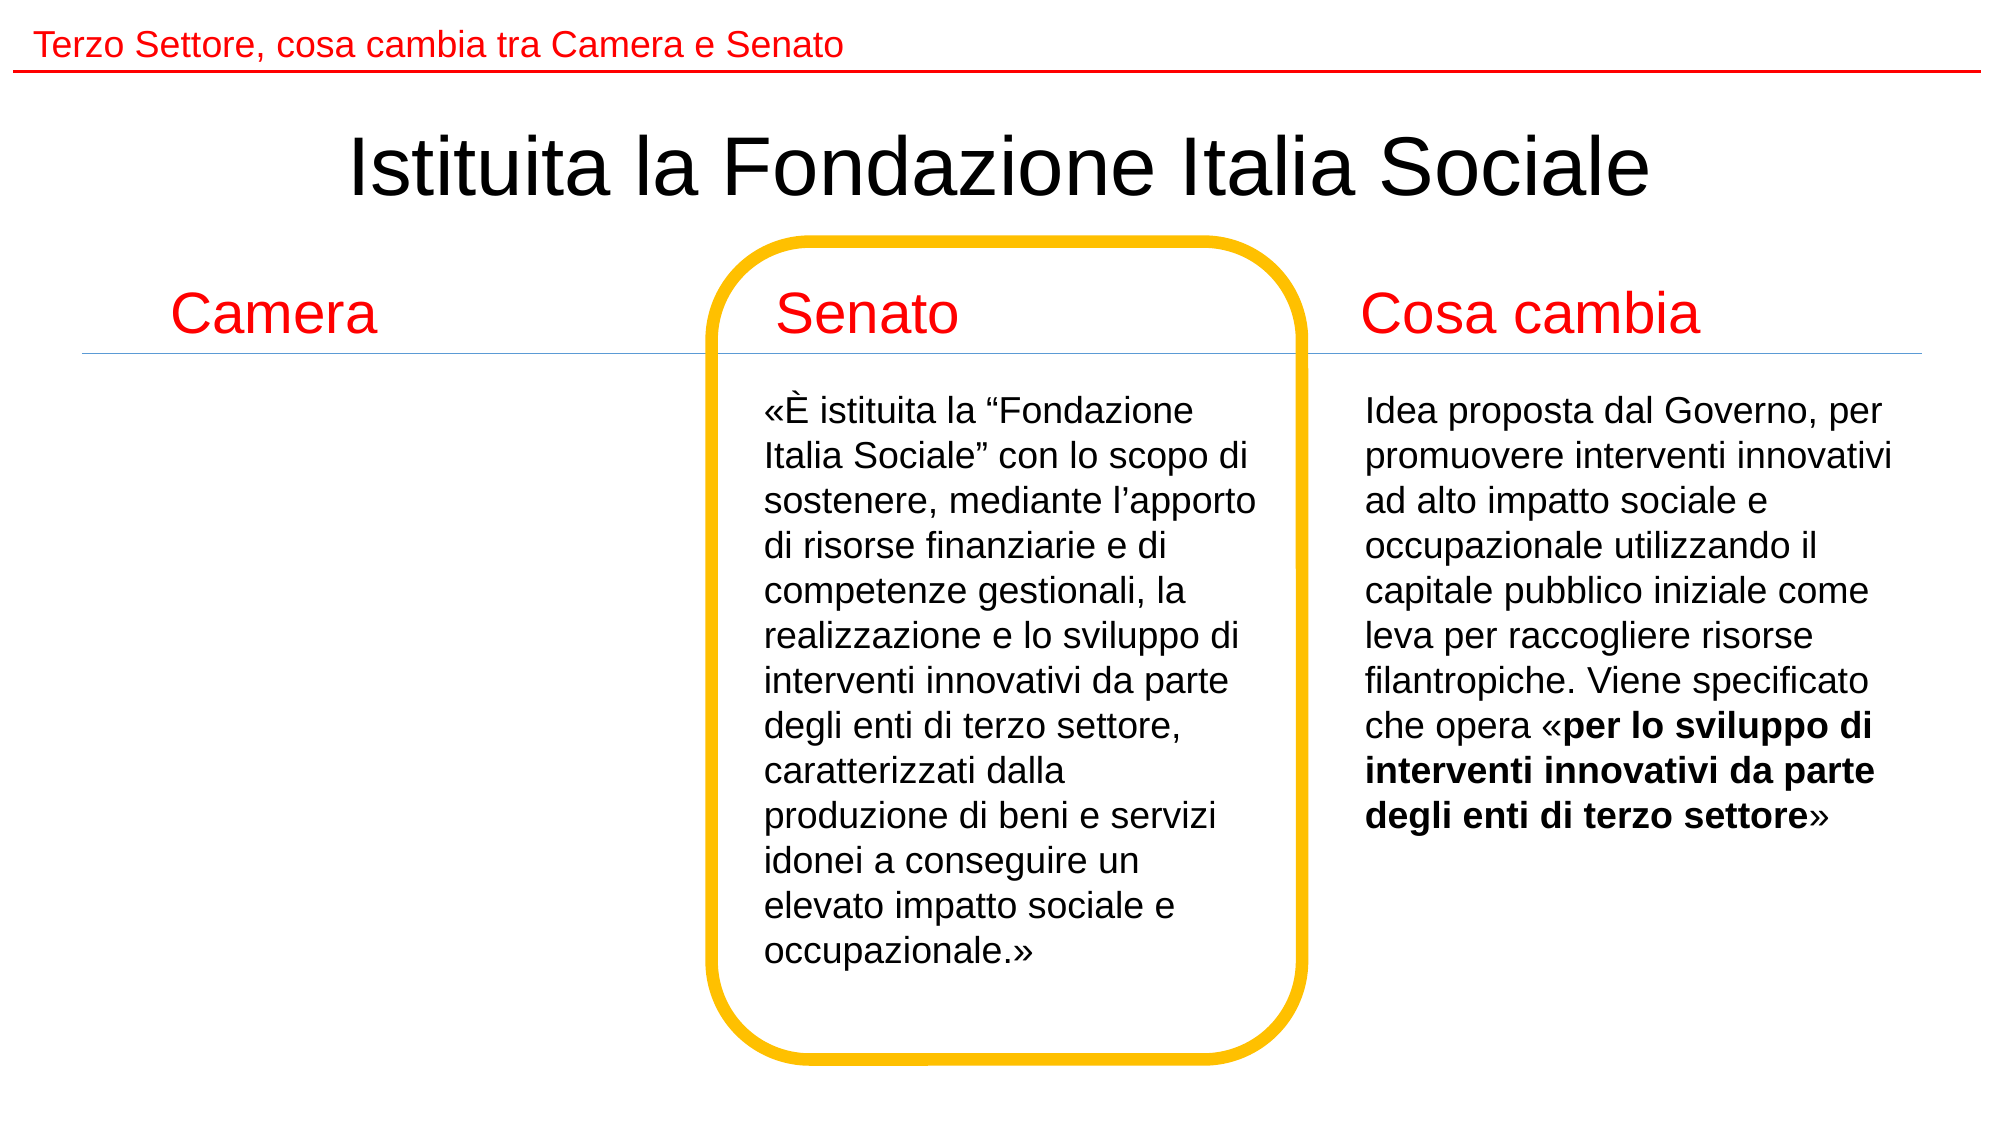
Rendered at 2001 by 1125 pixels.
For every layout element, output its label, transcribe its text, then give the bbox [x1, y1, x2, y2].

title Istituita la Fondazione Italia Sociale [137, 59, 1863, 278]
text_box [710, 240, 1304, 1061]
text_box Idea proposta dal Governo, per promuovere interventi innovativi ad alto impatto sociale e occupazionale utilizzando il capitale pubblico iniziale come leva per raccogliere risorse filantropiche. Viene specificato che opera «per lo sviluppo di interventi innovativi da parte degli enti di terzo settore» [1350, 378, 1933, 844]
